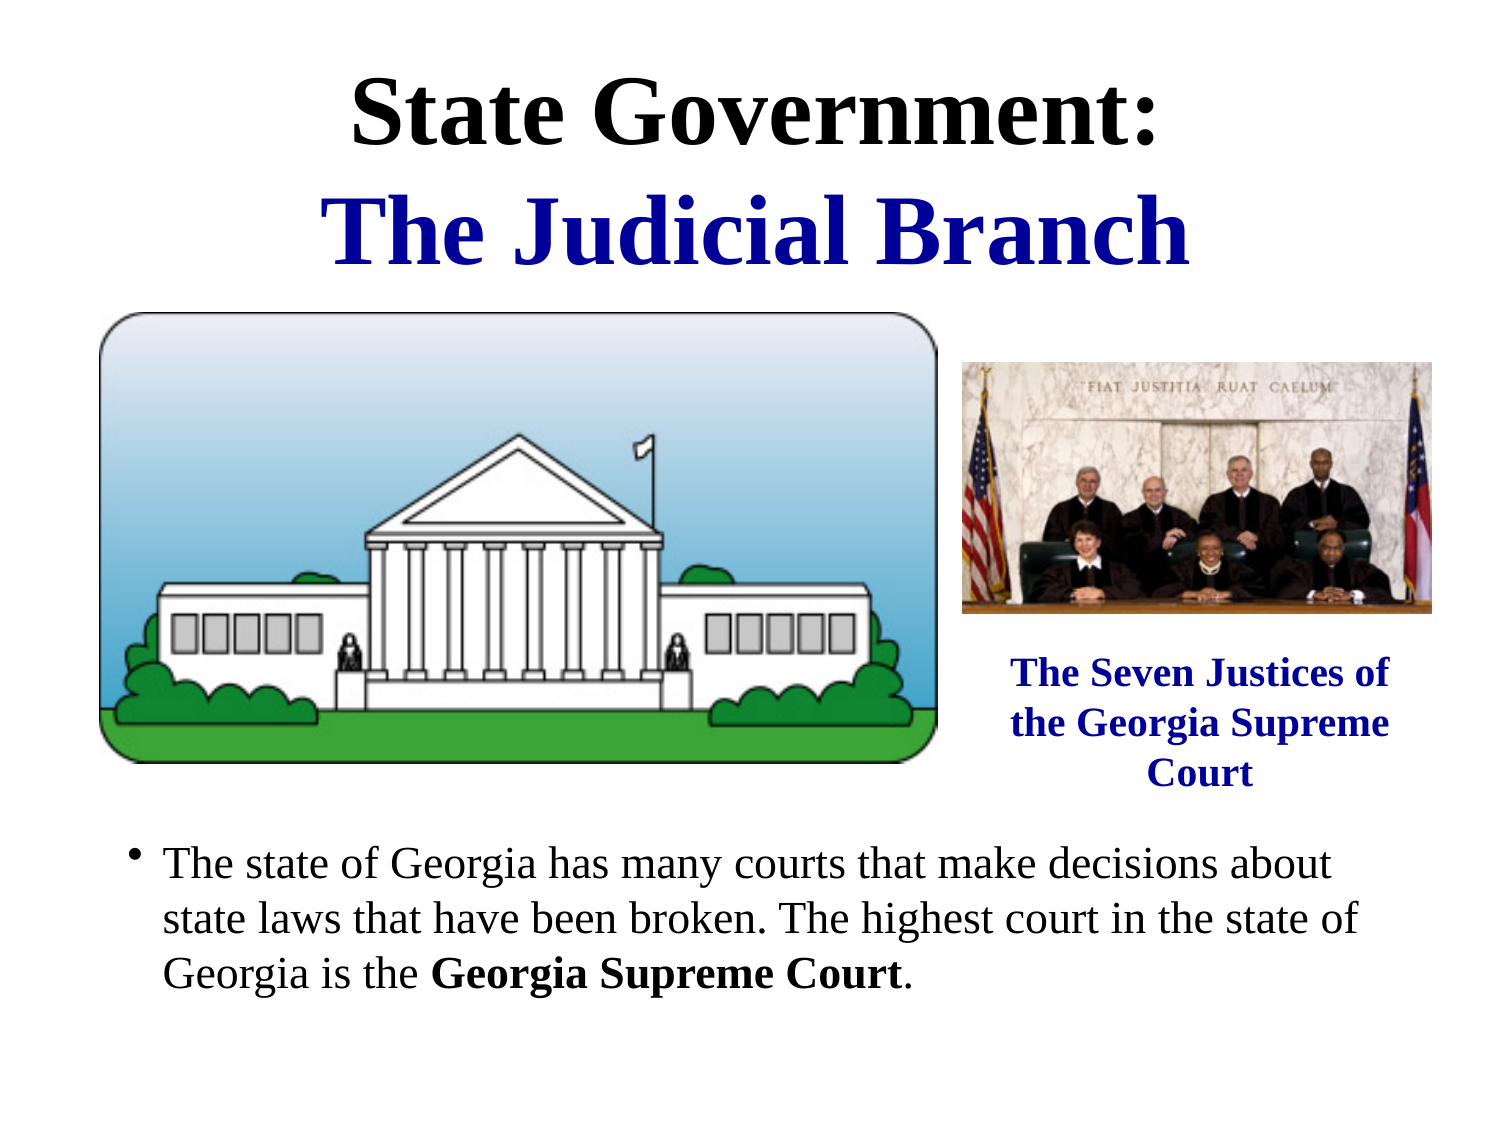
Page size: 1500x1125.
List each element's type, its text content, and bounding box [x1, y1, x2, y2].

picture [962, 362, 1432, 615]
picture [99, 312, 938, 764]
text_box State Government: The Judicial Branch [49, 37, 1463, 293]
text_box The Seven Justices of the Georgia Supreme Court [962, 637, 1438, 803]
text_box The state of Georgia has many courts that make decisions about state laws that have been broken. The highest court in the state of Georgia is the Georgia Supreme Court. [112, 825, 1438, 1005]
